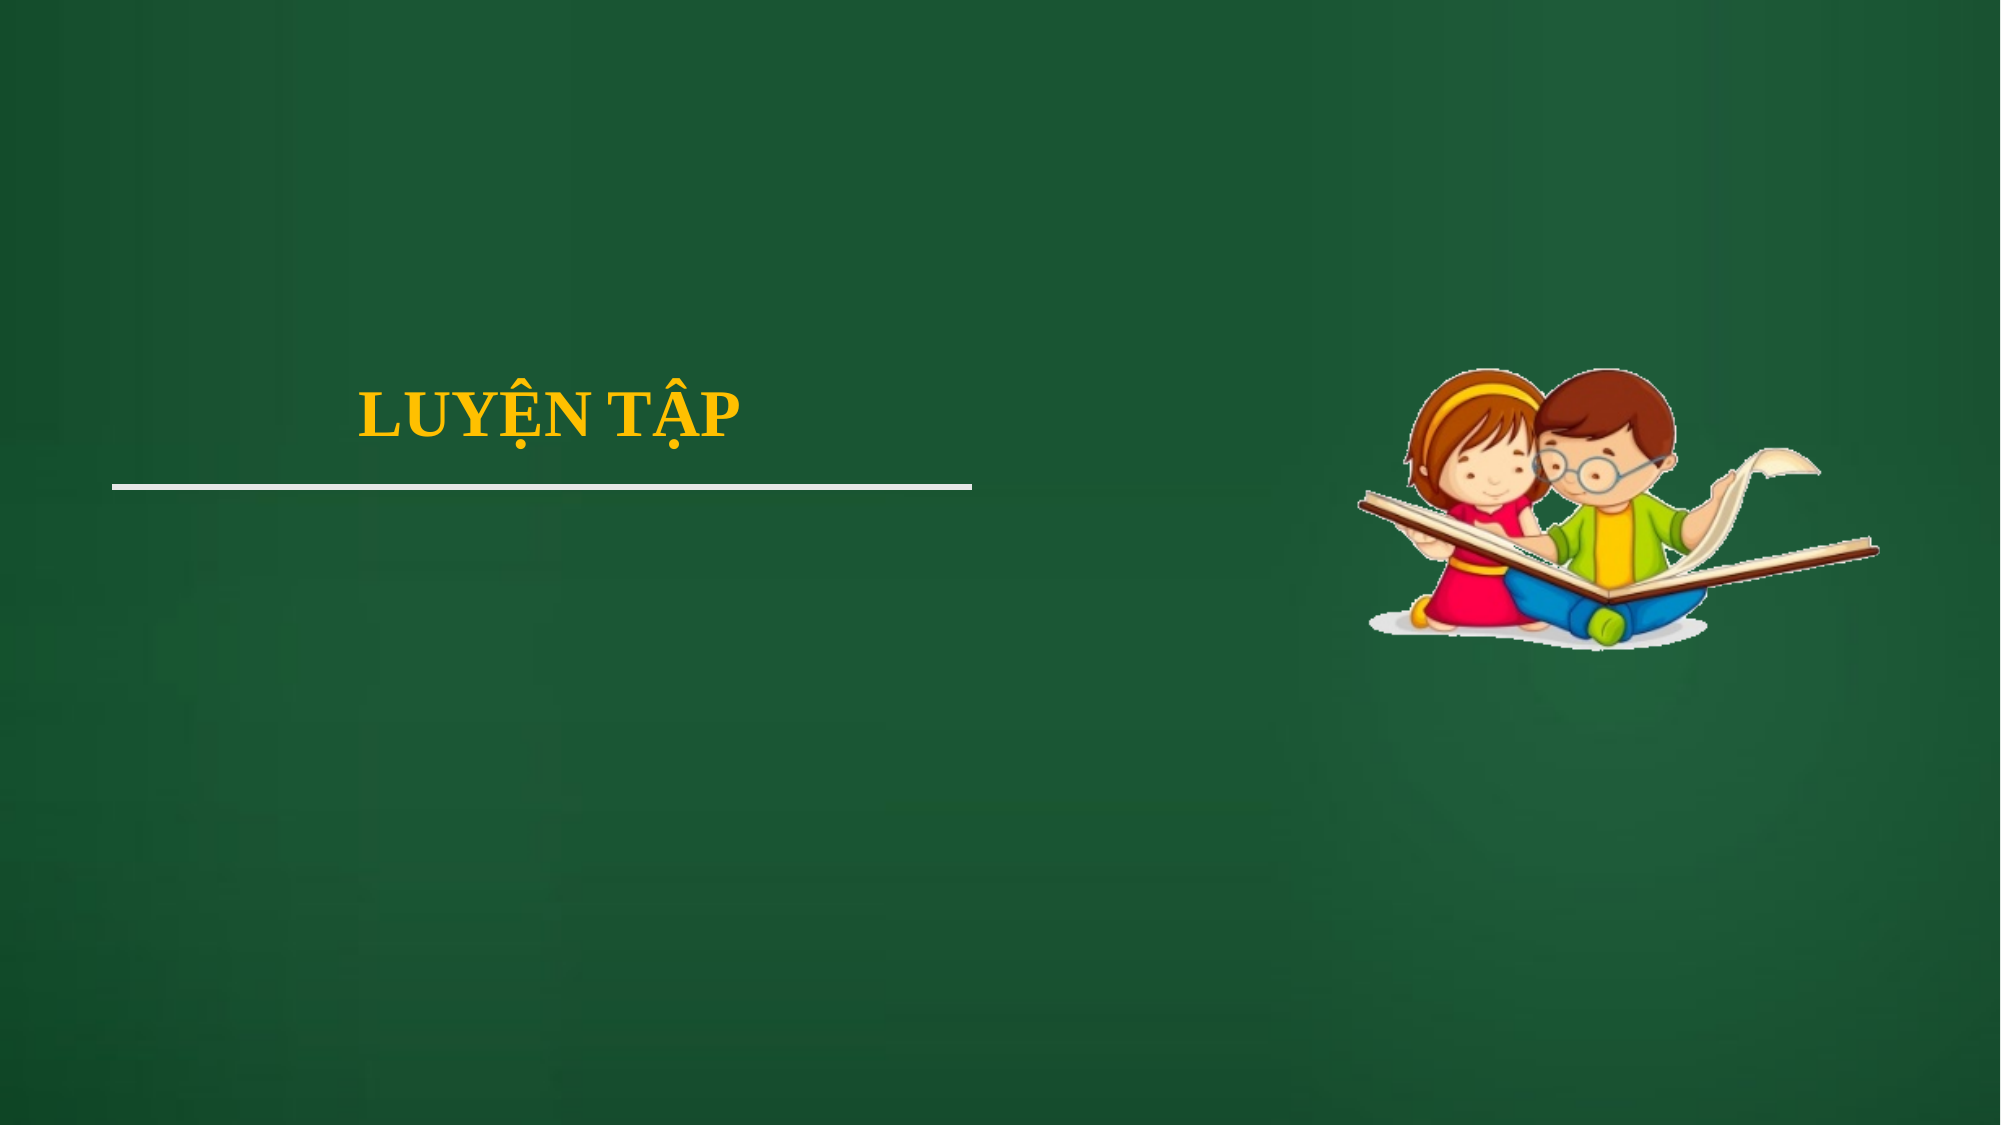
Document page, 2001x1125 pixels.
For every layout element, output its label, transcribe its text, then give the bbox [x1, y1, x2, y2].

picture [0, 0, 2001, 1125]
text_box LUYỆN TẬP [111, 350, 972, 479]
